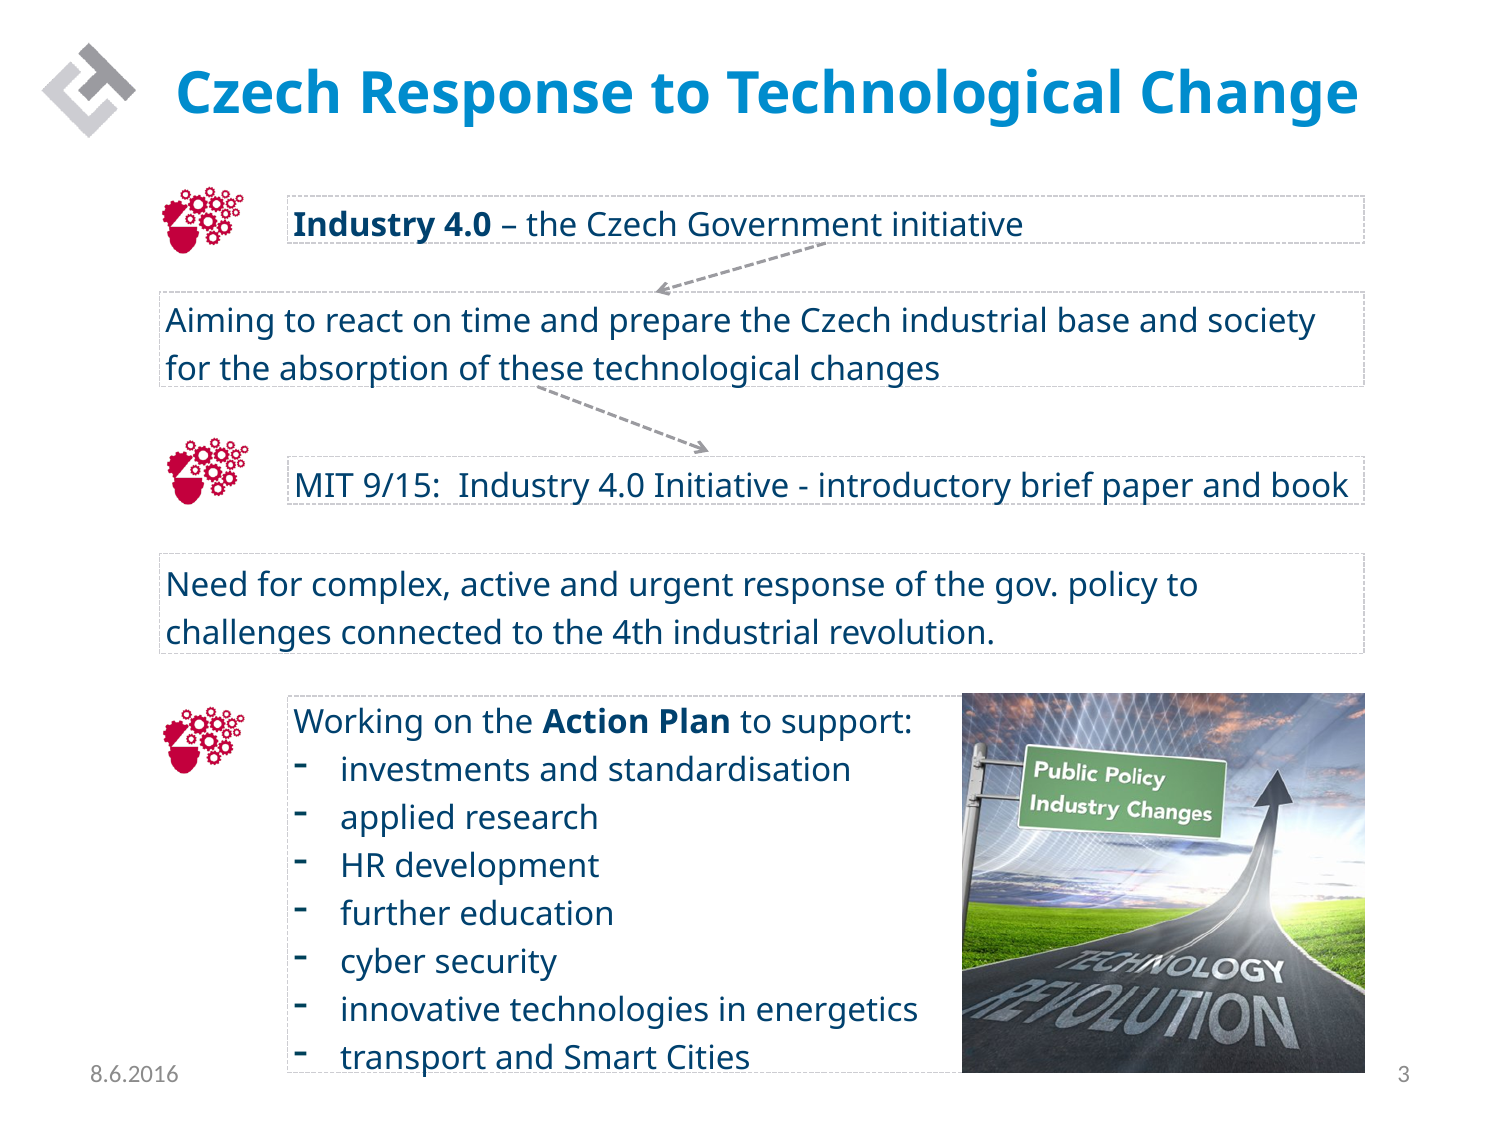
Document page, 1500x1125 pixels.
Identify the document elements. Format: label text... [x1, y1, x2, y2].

text_box MIT 9/15: Industry 4.0 Initiative - introductory brief paper and book [288, 456, 1365, 504]
picture [158, 184, 247, 256]
text_box Industry 4.0 – the Czech Government initiative [287, 195, 1365, 244]
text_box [537, 386, 710, 452]
picture [962, 693, 1365, 1073]
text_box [655, 242, 827, 293]
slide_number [75, 1042, 425, 1103]
text_box Need for complex, active and urgent response of the gov. policy to challenges connected to the 4th industrial revolution. [159, 553, 1365, 654]
slide_number 3 [1074, 1042, 1425, 1103]
picture [159, 704, 247, 776]
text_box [40, 42, 1475, 138]
text_box Aiming to react on time and prepare the Czech industrial base and society for the absorption of these technological changes [159, 292, 1365, 387]
text_box Working on the Action Plan to support: investments and standardisation applied research HR development further education cyber security innovative technologies in energetics transport and Smart Cities [287, 696, 958, 1073]
picture [163, 435, 251, 507]
